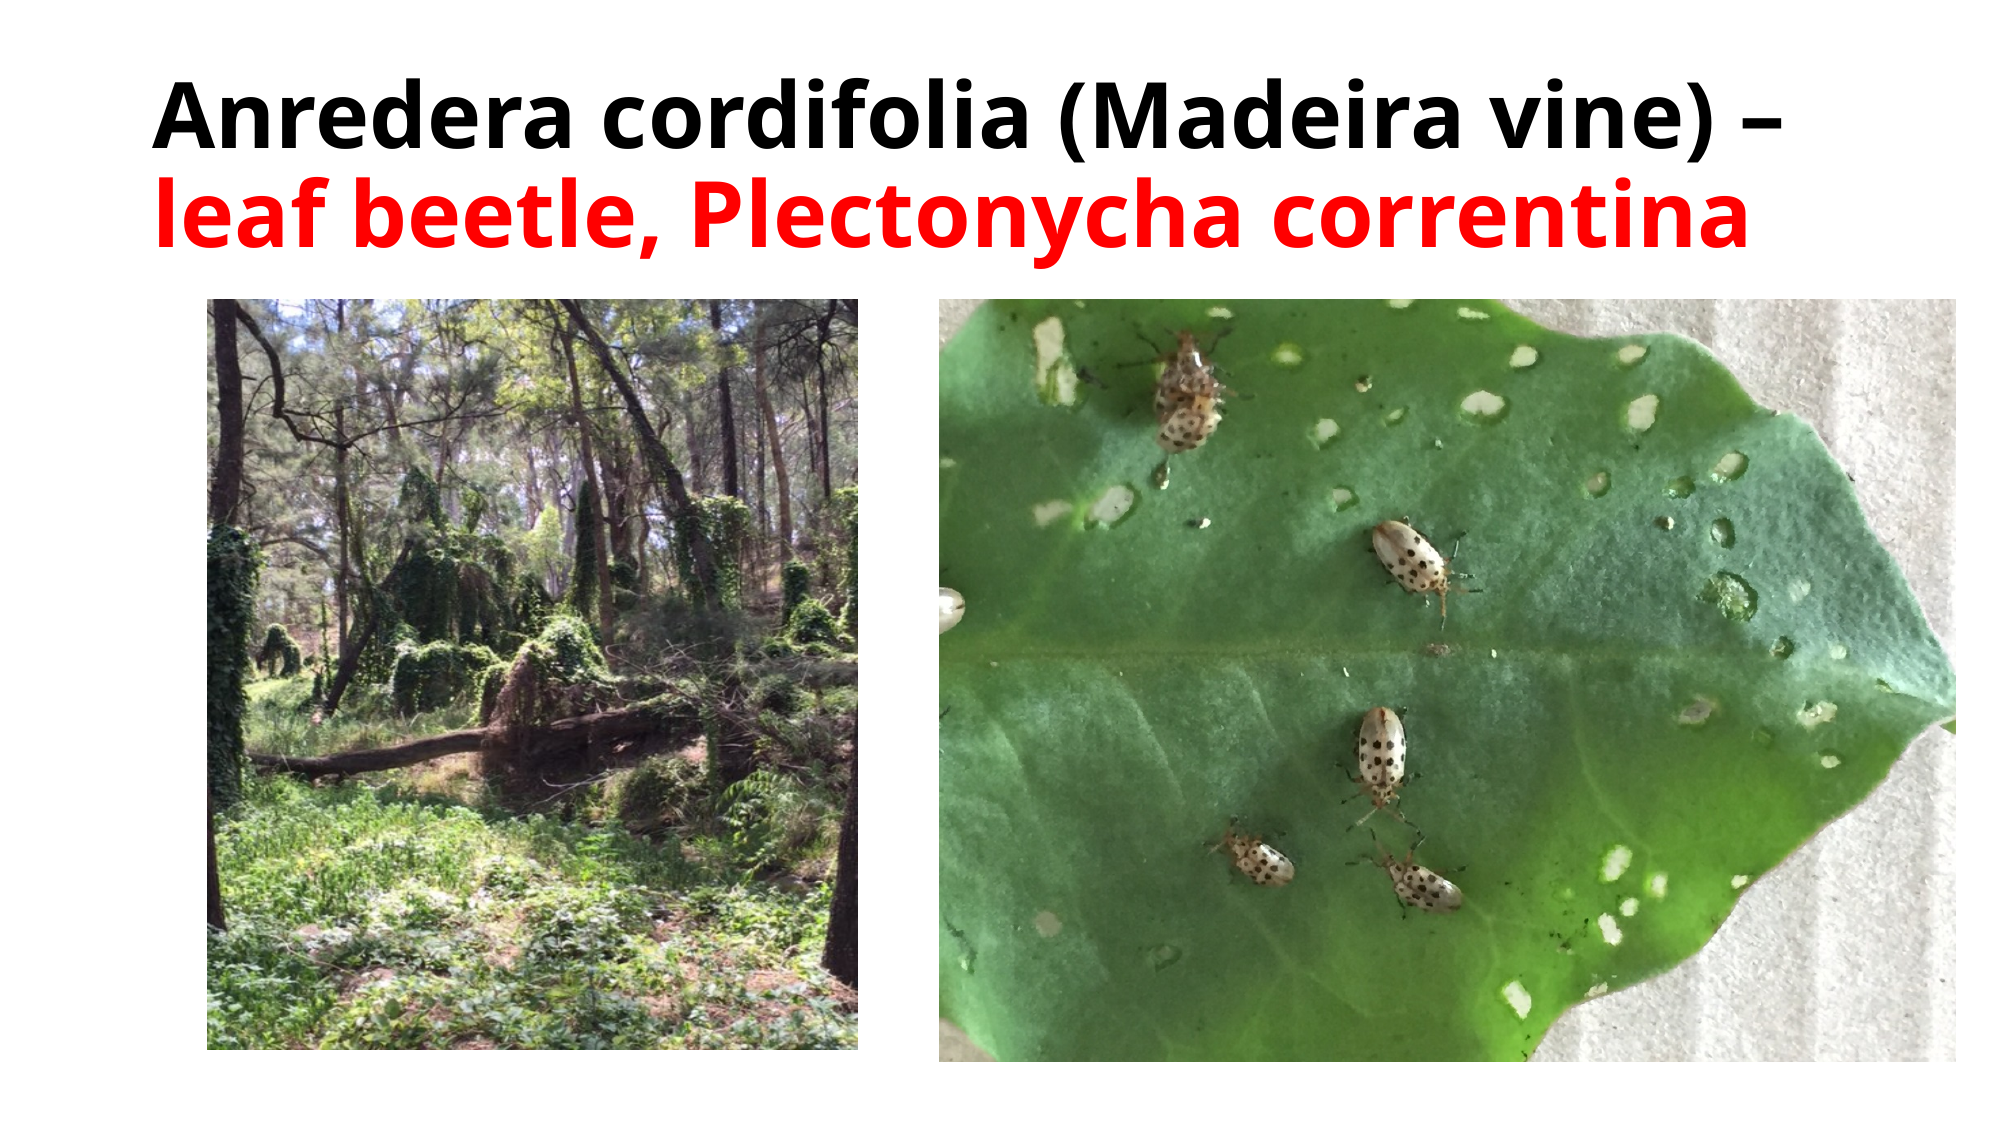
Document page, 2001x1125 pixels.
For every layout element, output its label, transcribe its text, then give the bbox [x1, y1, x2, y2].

title Anredera cordifolia (Madeira vine) – leaf beetle, Plectonycha correntina [137, 59, 1863, 278]
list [207, 299, 858, 1050]
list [939, 299, 1956, 1062]
